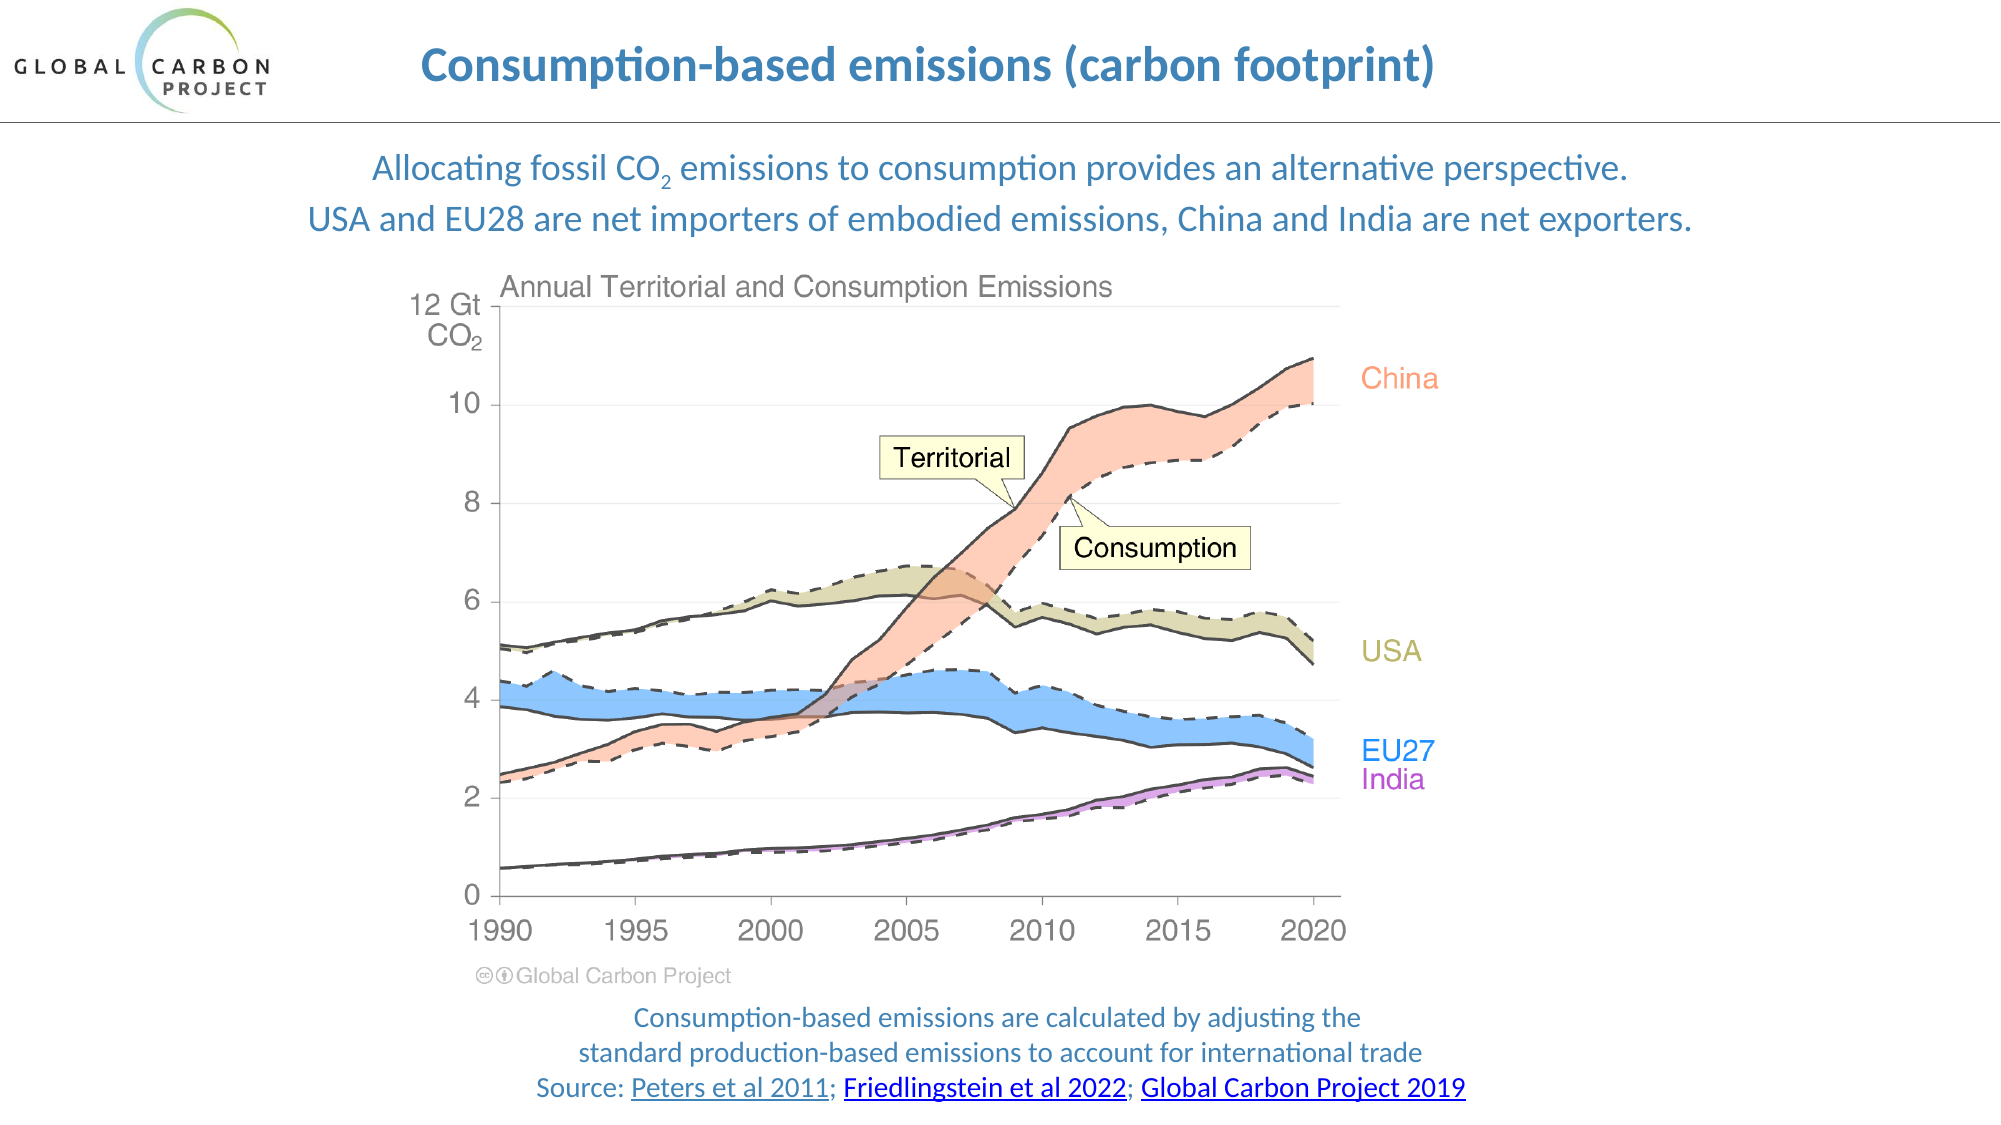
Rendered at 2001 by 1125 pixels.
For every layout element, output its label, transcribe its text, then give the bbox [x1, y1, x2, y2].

list Consumption-based emissions are calculated by adjusting the standard production-based emissions to account for international trade Source: Peters et al 2011; Friedlingstein et al 2022; Global Carbon Project 2019 [21, 933, 1981, 1111]
picture [338, 246, 1665, 994]
list Allocating fossil CO2 emissions to consumption provides an alternative perspective. USA and EU28 are net importers of embodied emissions, China and India are net exporters. [21, 135, 1981, 248]
picture [0, 0, 286, 122]
title Consumption-based emissions (carbon footprint) [405, 19, 2000, 103]
